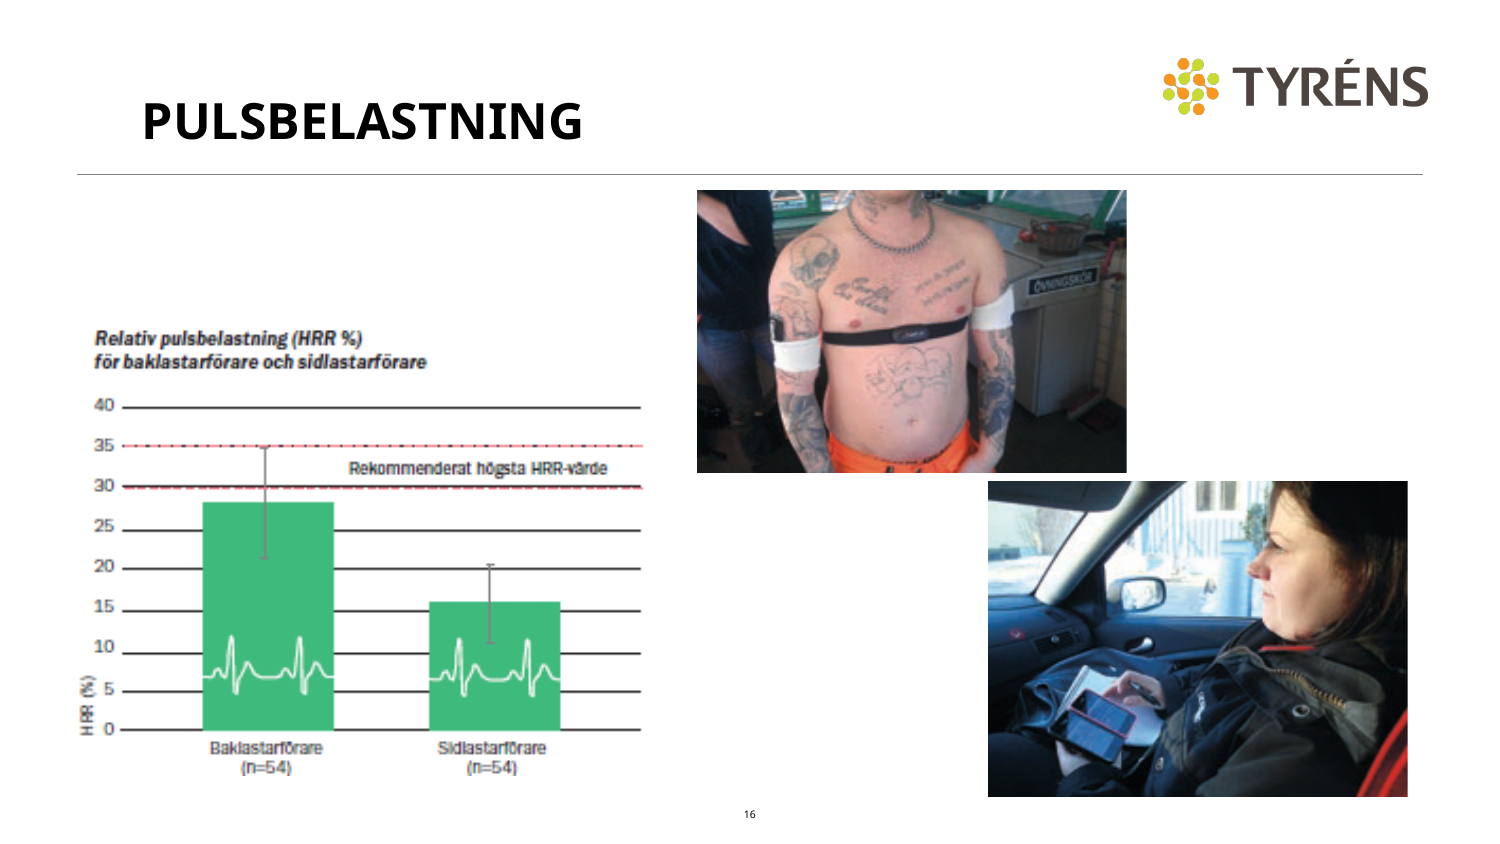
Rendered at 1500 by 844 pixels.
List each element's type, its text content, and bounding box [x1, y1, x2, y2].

picture [1163, 58, 1428, 115]
title Pulsbelastning [141, 26, 1135, 151]
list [696, 190, 1127, 473]
slide_number 16 [661, 804, 839, 823]
picture [987, 481, 1408, 797]
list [72, 312, 651, 776]
